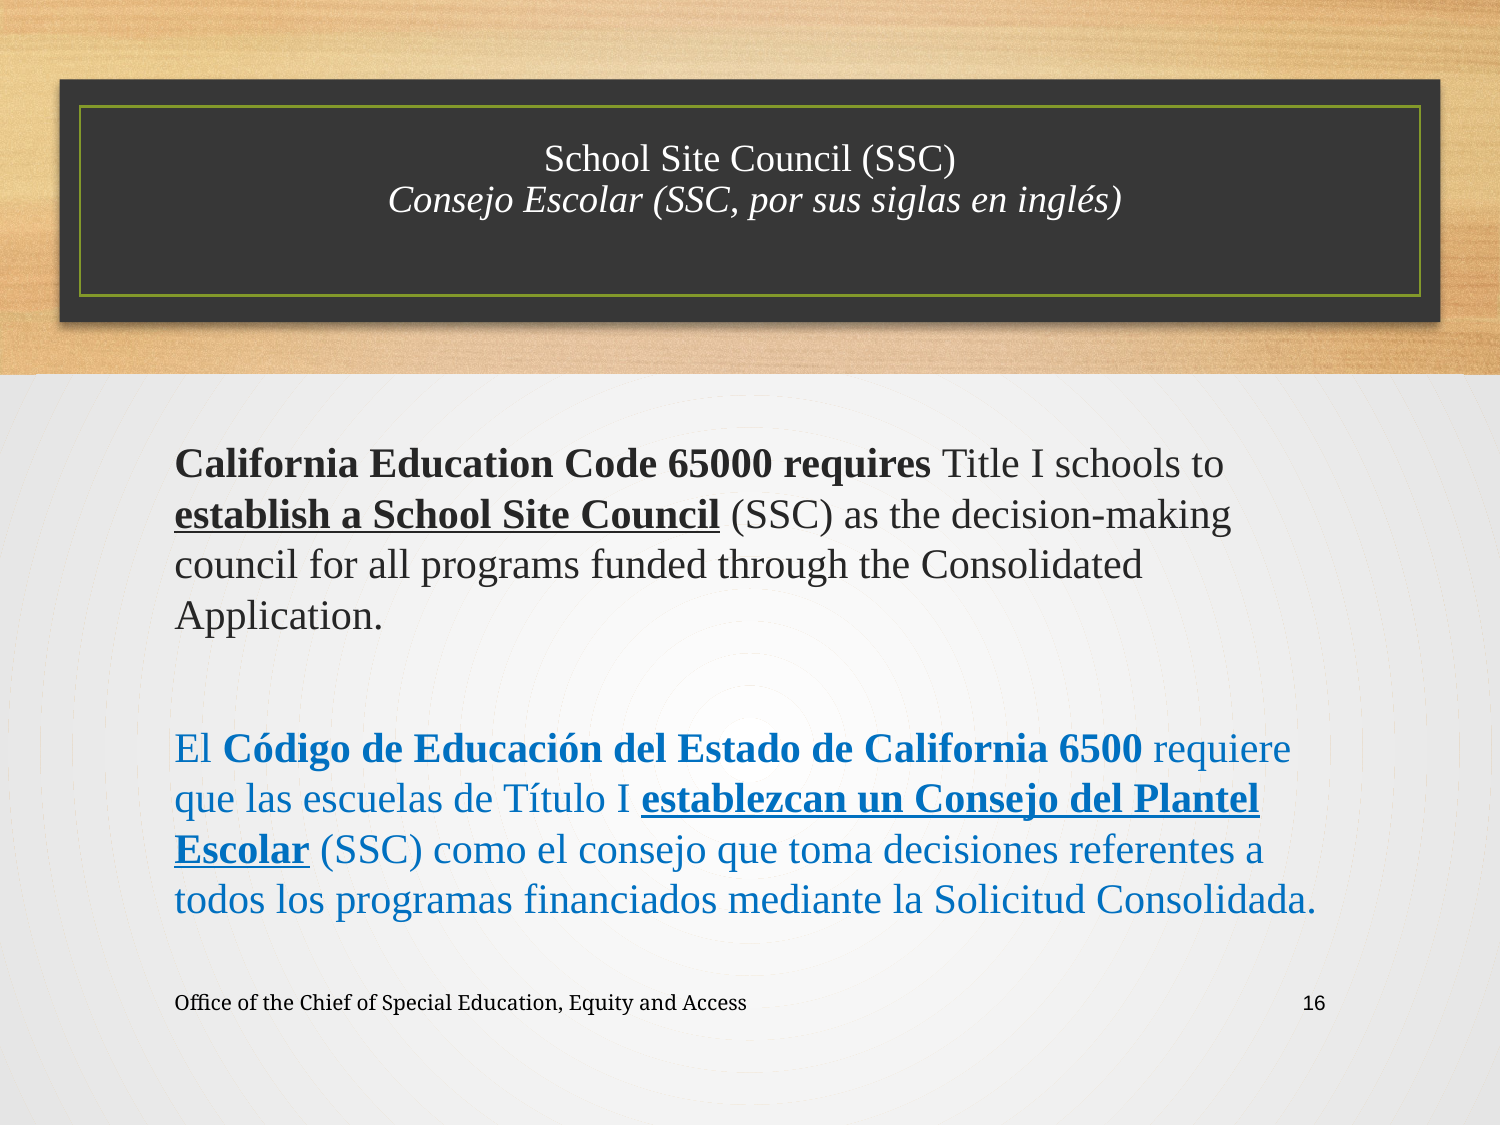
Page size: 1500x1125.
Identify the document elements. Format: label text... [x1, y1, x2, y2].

slide_number 16 [1273, 979, 1341, 1025]
footer Office of the Chief of Special Education, Equity and Access [159, 979, 1059, 1025]
list California Education Code 65000 requires Title I schools to establish a School Site Council (SSC) as the decision-making council for all programs funded through the Consolidated Application. El Código de Educación del Estado de California 6500 requiere que las escuelas de Título I establezcan un Consejo del Plantel Escolar (SSC) como el consejo que toma decisiones referentes a todos los programas financiados mediante la Solicitud Consolidada. [159, 428, 1341, 964]
text_box [58, 78, 1442, 323]
text_box [79, 106, 1421, 296]
text_box [0, 374, 1500, 1125]
text_box [0, 0, 1500, 374]
